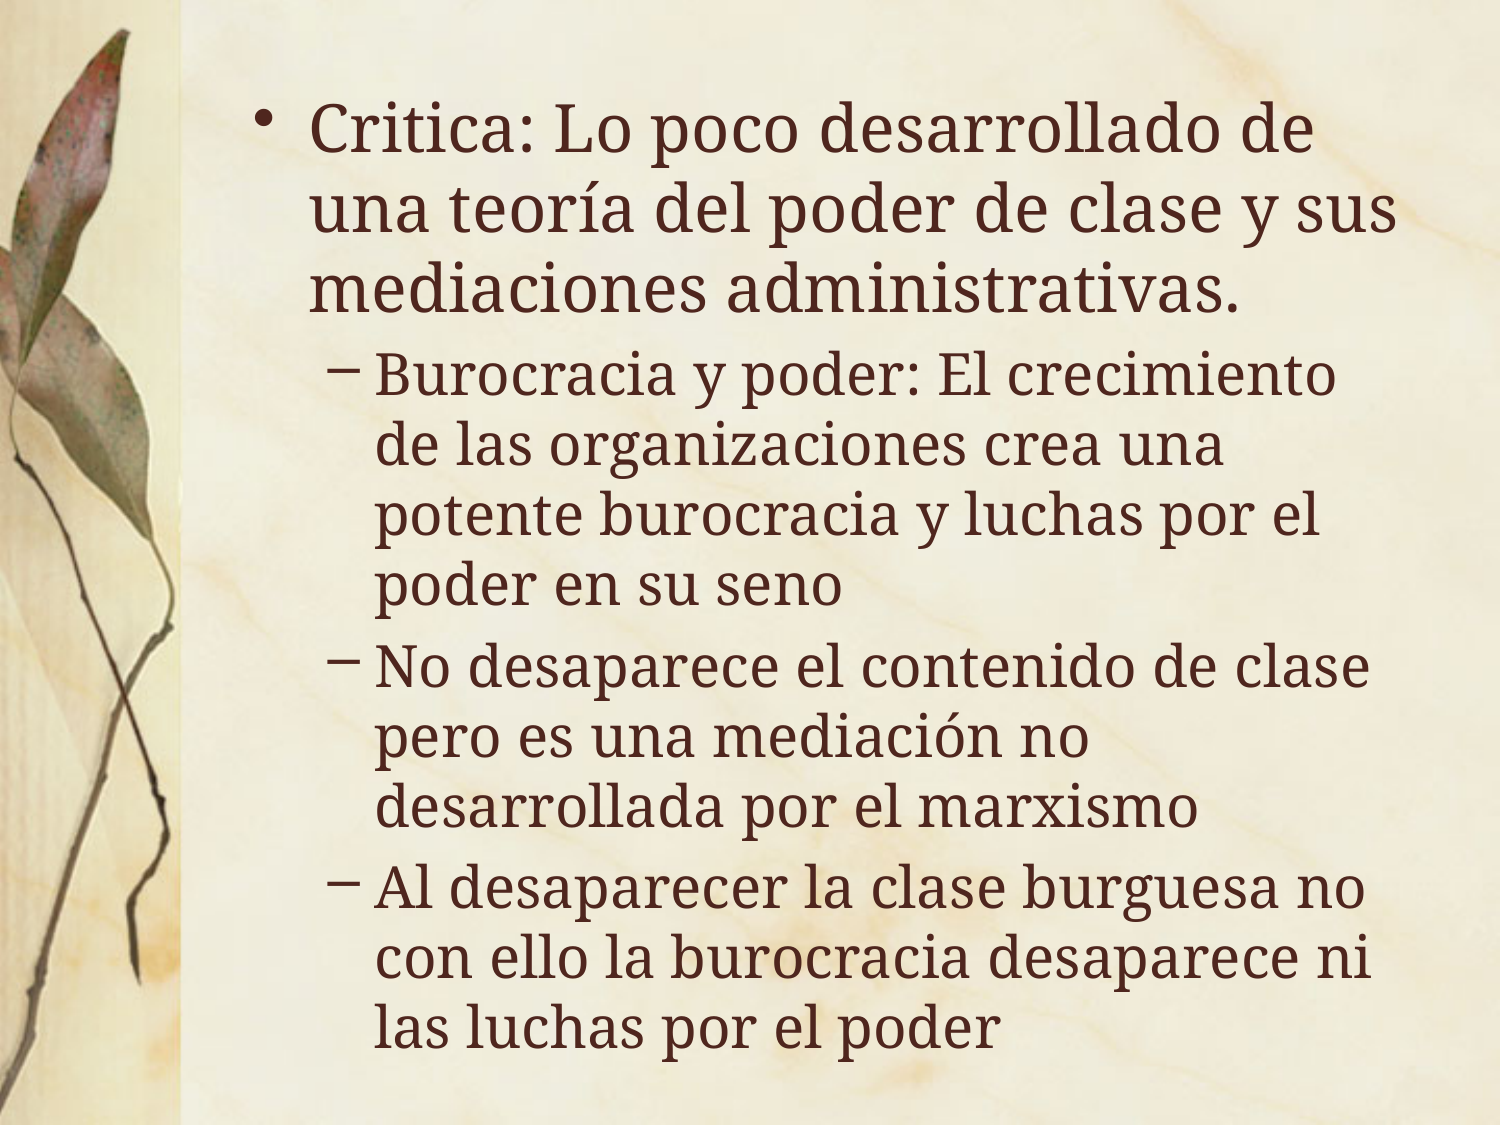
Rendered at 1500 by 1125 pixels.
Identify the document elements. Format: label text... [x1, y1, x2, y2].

picture [0, 0, 1500, 1125]
list Critica: Lo poco desarrollado de una teoría del poder de clase y sus mediaciones administrativas. Burocracia y poder: El crecimiento de las organizaciones crea una potente burocracia y luchas por el poder en su seno No desaparece el contenido de clase pero es una mediación no desarrollada por el marxismo Al desaparecer la clase burguesa no con ello la burocracia desaparece ni las luchas por el poder [237, 77, 1426, 1036]
